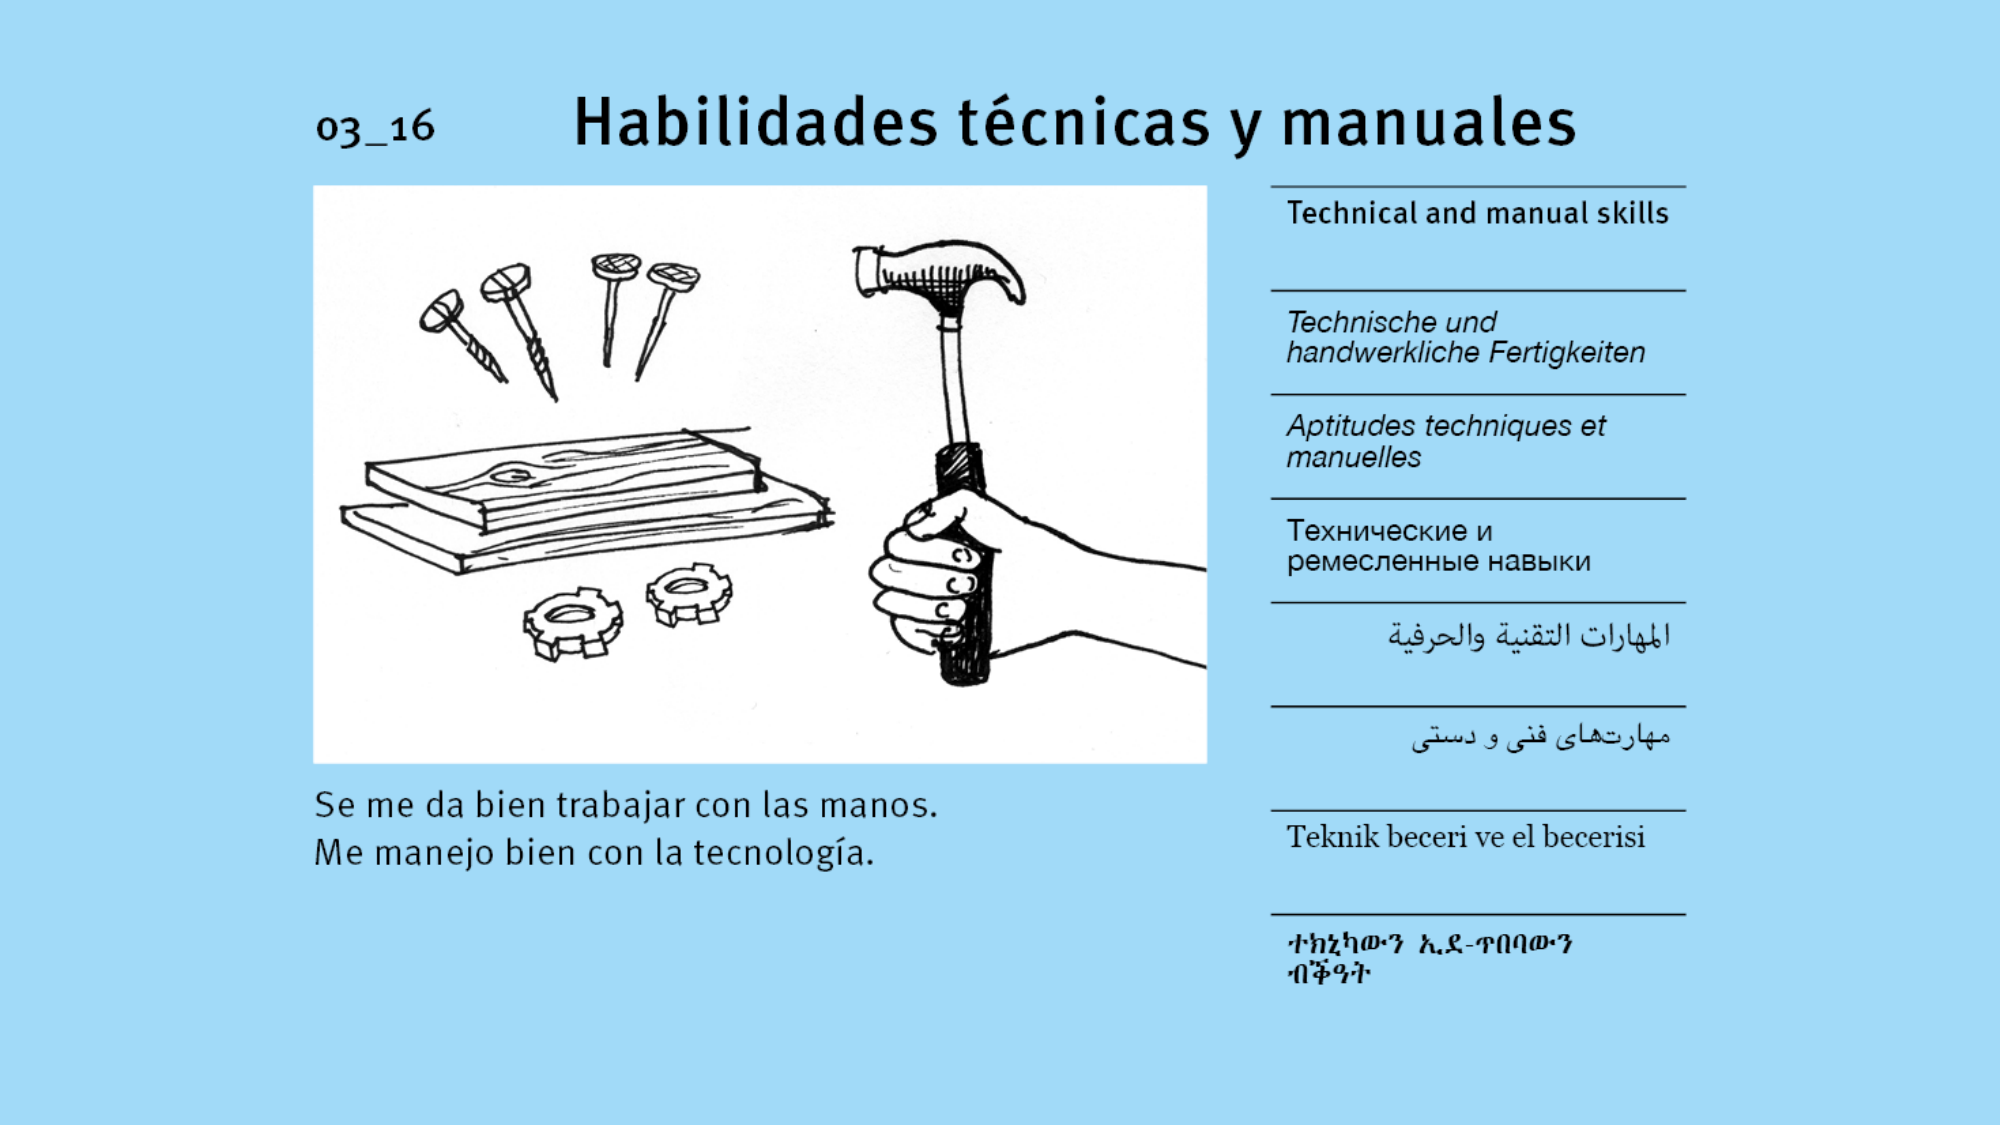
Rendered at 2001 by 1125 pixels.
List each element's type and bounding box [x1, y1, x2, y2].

picture [207, 0, 1793, 1125]
